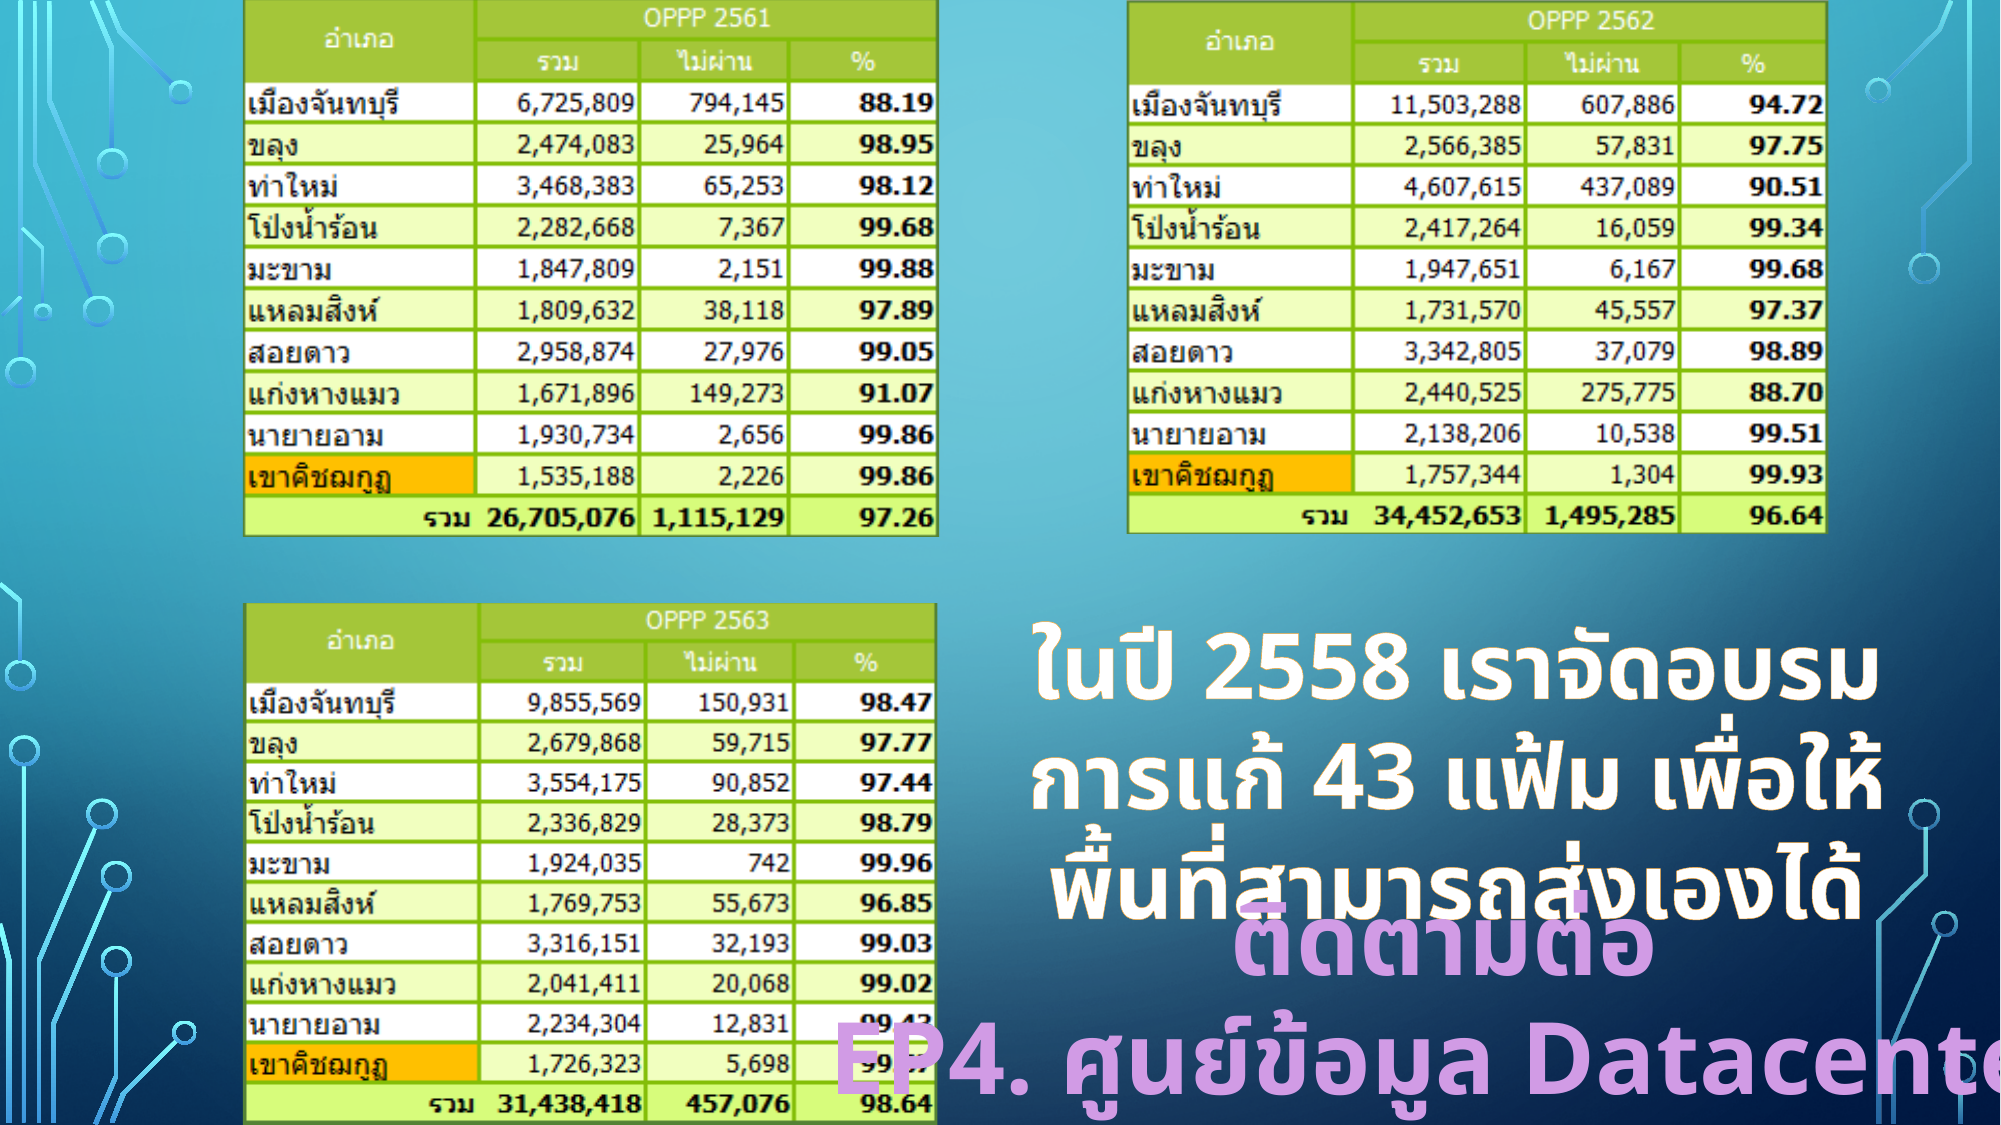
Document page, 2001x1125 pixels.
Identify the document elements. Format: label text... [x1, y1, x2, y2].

text_box ติดตามต่อ EP4. ศูนย์ข้อมูล Datacenter [938, 867, 2000, 1123]
picture [1126, 0, 1829, 535]
picture [242, 603, 938, 1125]
picture [242, 0, 940, 537]
text_box ในปี 2558 เราจัดอบรมการแก้ 43 แฟ้ม เพื่อให้พื้นที่สามารถส่งเองได้ [951, 599, 1963, 867]
